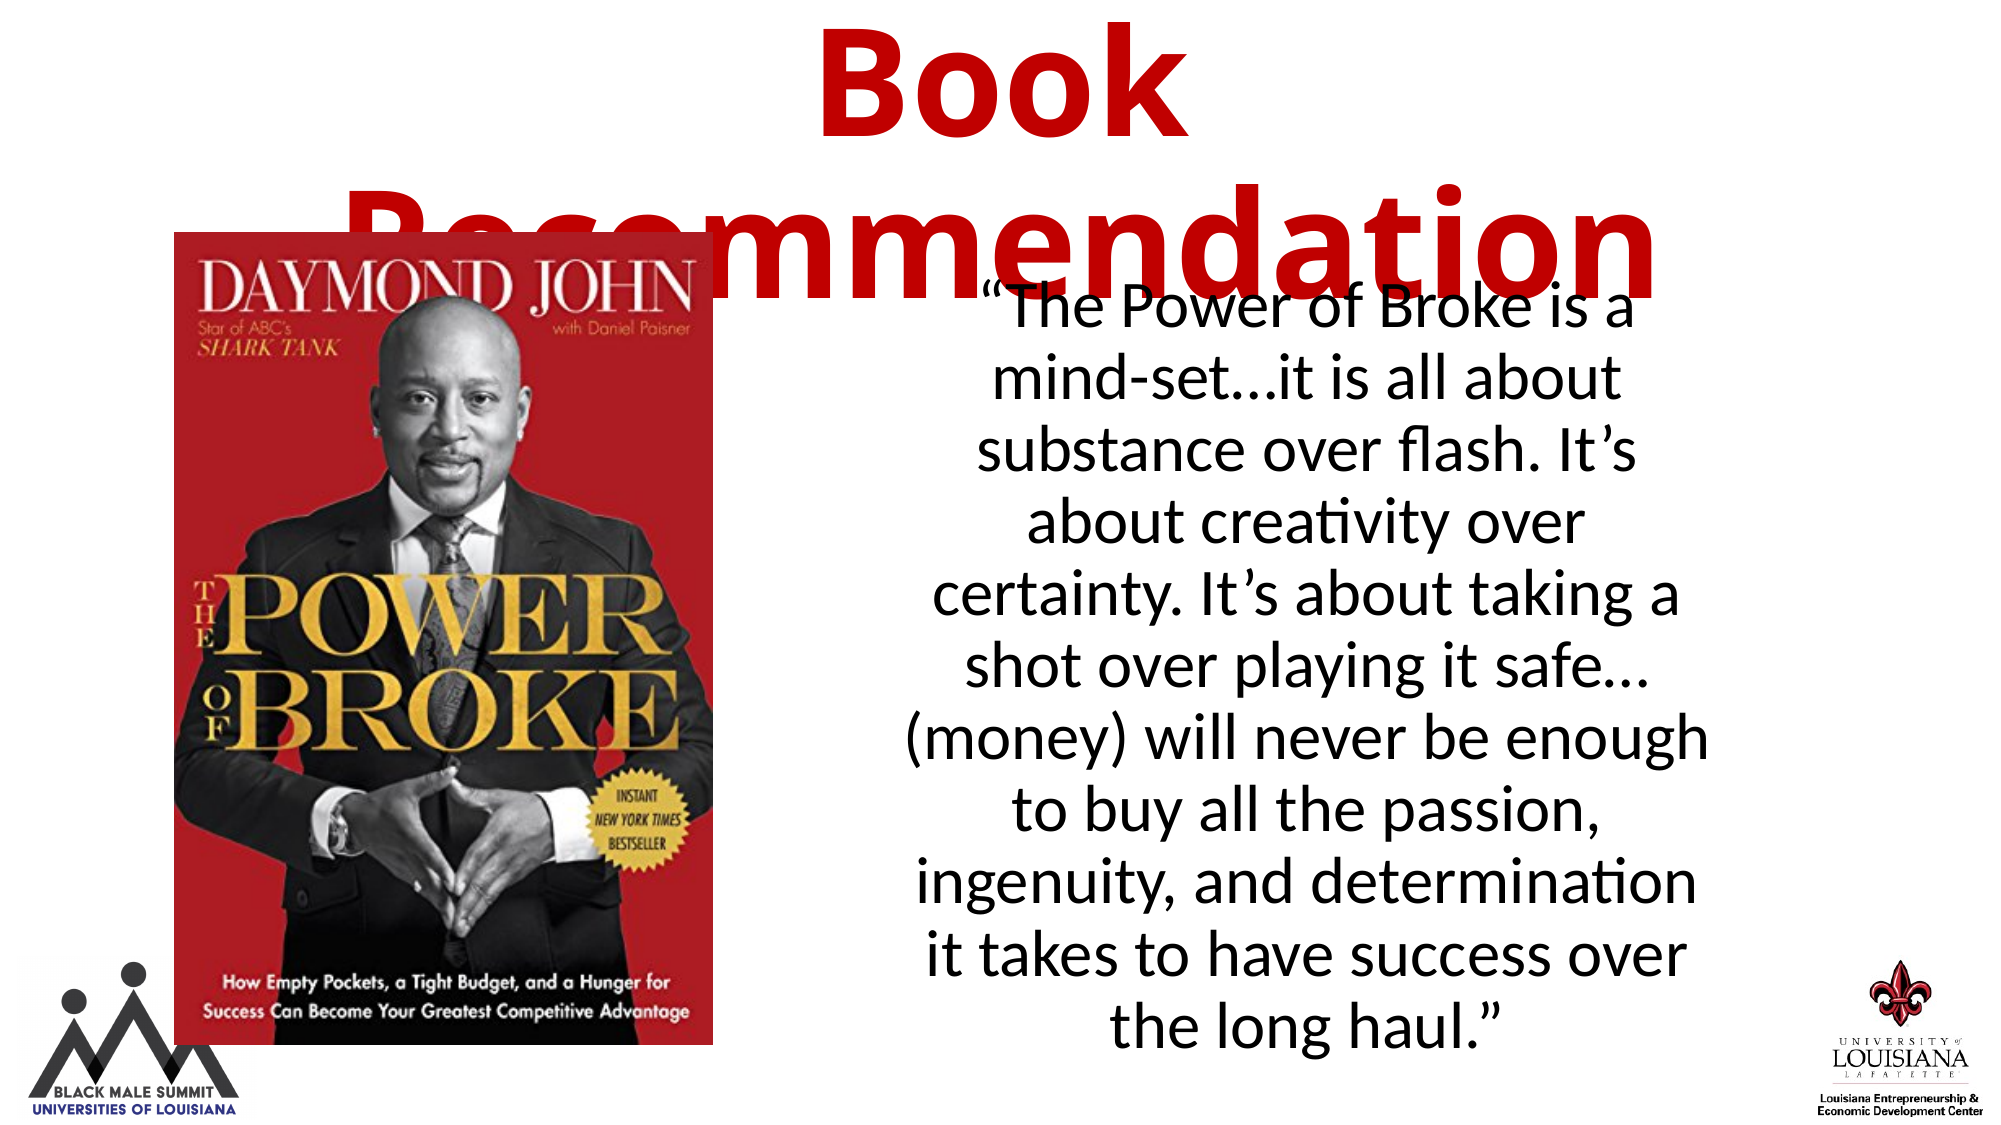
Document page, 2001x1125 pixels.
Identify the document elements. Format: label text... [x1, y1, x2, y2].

picture [17, 232, 713, 1120]
list “The Power of Broke is a mind-set…it is all about substance over flash. It’s about creativity over certainty. It’s about taking a shot over playing it safe…(money) will never be enough to buy all the passion, ingenuity, and determination it takes to have success over the long haul.” [875, 262, 1734, 1075]
title Book Recommendation [137, 59, 1863, 278]
picture [1818, 955, 1983, 1120]
